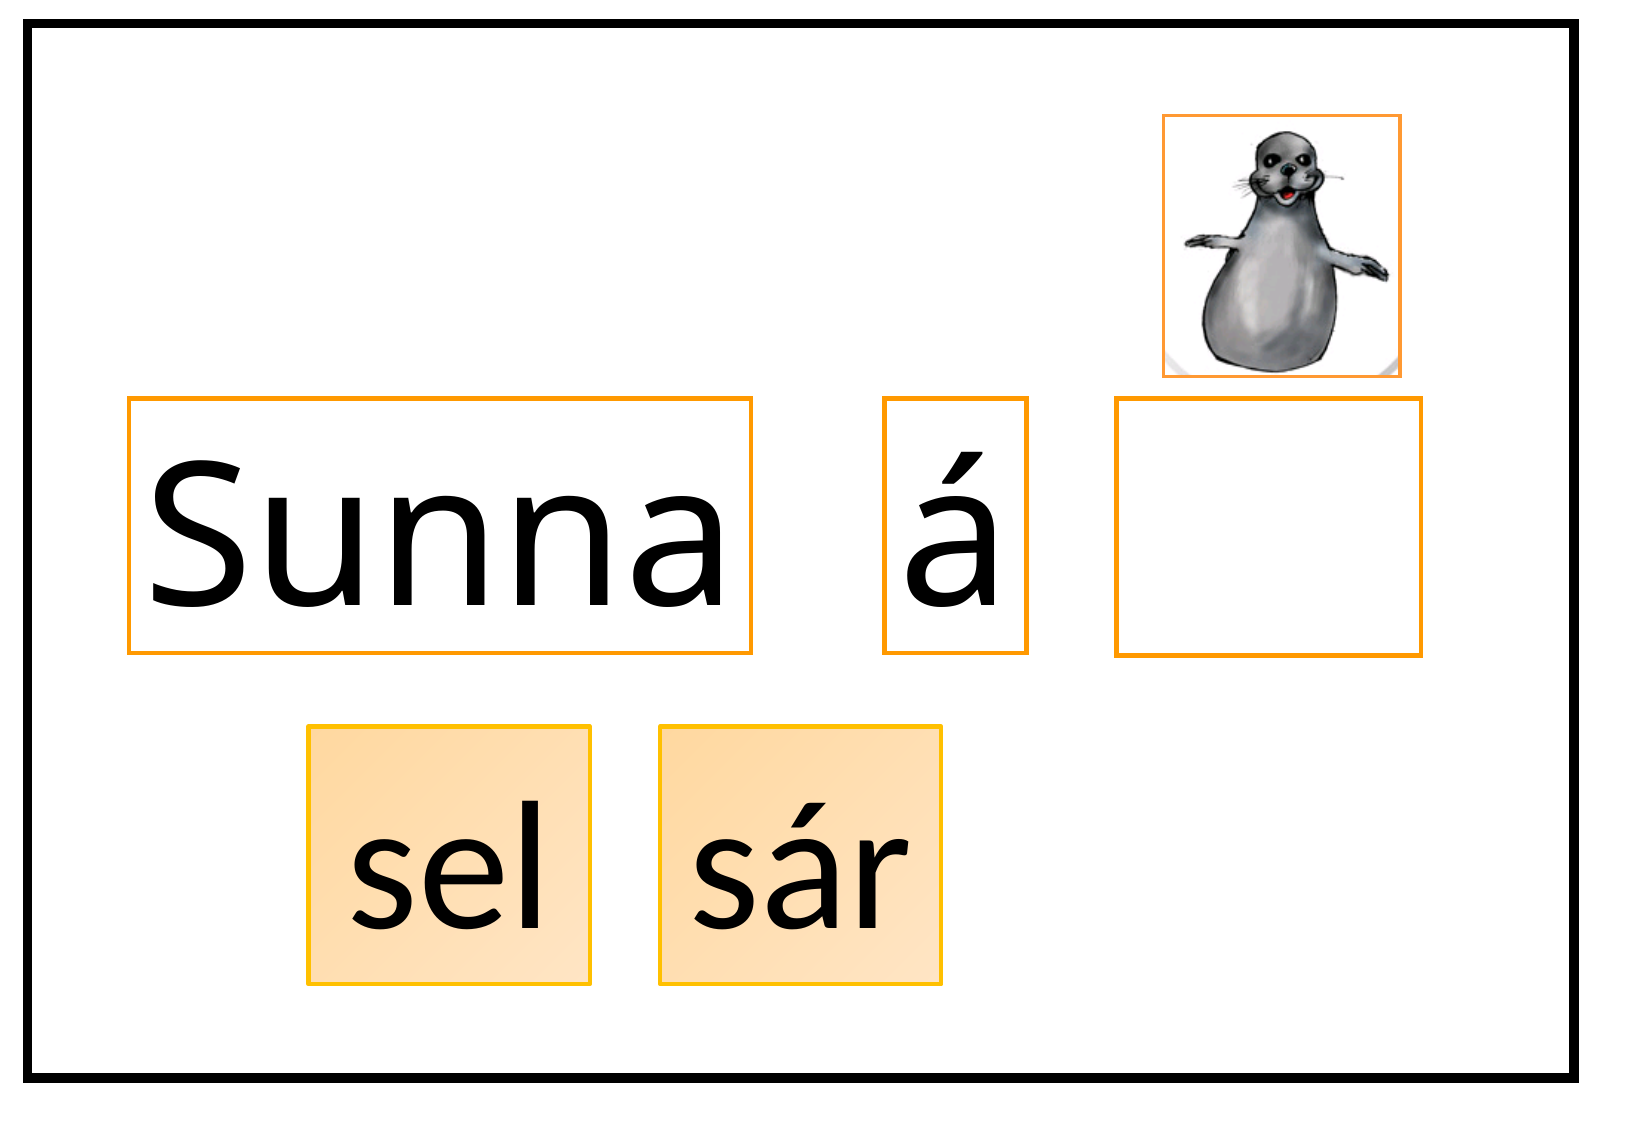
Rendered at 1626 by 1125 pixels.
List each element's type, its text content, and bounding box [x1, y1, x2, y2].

text_box [27, 23, 1575, 1079]
text_box [1116, 398, 1421, 656]
text_box á [884, 398, 1027, 654]
text_box sel [306, 724, 592, 986]
text_box sár [658, 724, 943, 986]
picture [1164, 116, 1399, 376]
text_box Sunna [128, 398, 752, 654]
